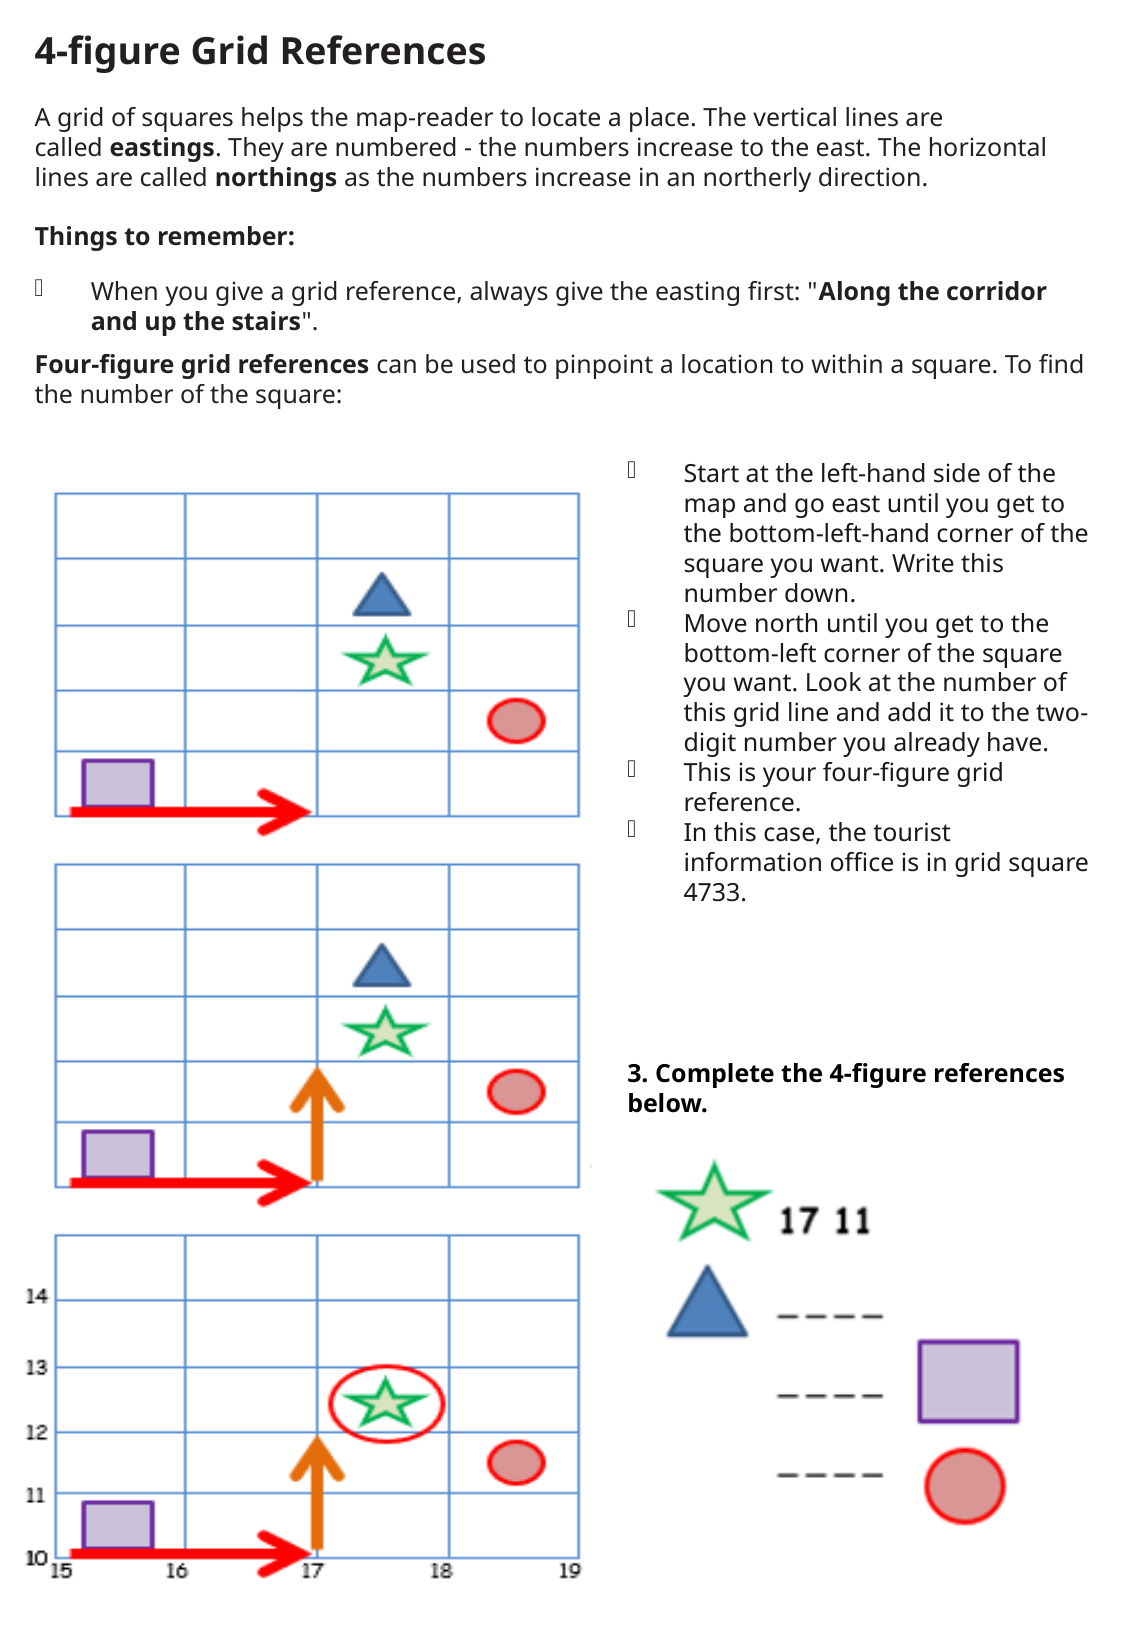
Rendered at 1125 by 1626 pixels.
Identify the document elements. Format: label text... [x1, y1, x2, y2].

text_box Start at the left-hand side of the map and go east until you get to the bottom-left-hand corner of the square you want. Write this number down. Move north until you get to the bottom-left corner of the square you want. Look at the number of this grid line and add it to the two-digit number you already have. This is your four-figure grid reference. In this case, the tourist information office is in grid square 4733. [612, 450, 1106, 914]
text_box 4-figure Grid References A grid of squares helps the map-reader to locate a place. The vertical lines are called eastings. They are numbered - the numbers increase to the east. The horizontal lines are called northings as the numbers increase in an northerly direction. Things to remember: When you give a grid reference, always give the easting first: "Along the corridor and up the stairs". Four-figure grid references can be used to pinpoint a location to within a square. To find the number of the square: [19, 19, 1106, 416]
picture [0, 474, 592, 1625]
text_box 3. Complete the 4-figure references below. [612, 1049, 1095, 1125]
picture [643, 1155, 1067, 1571]
